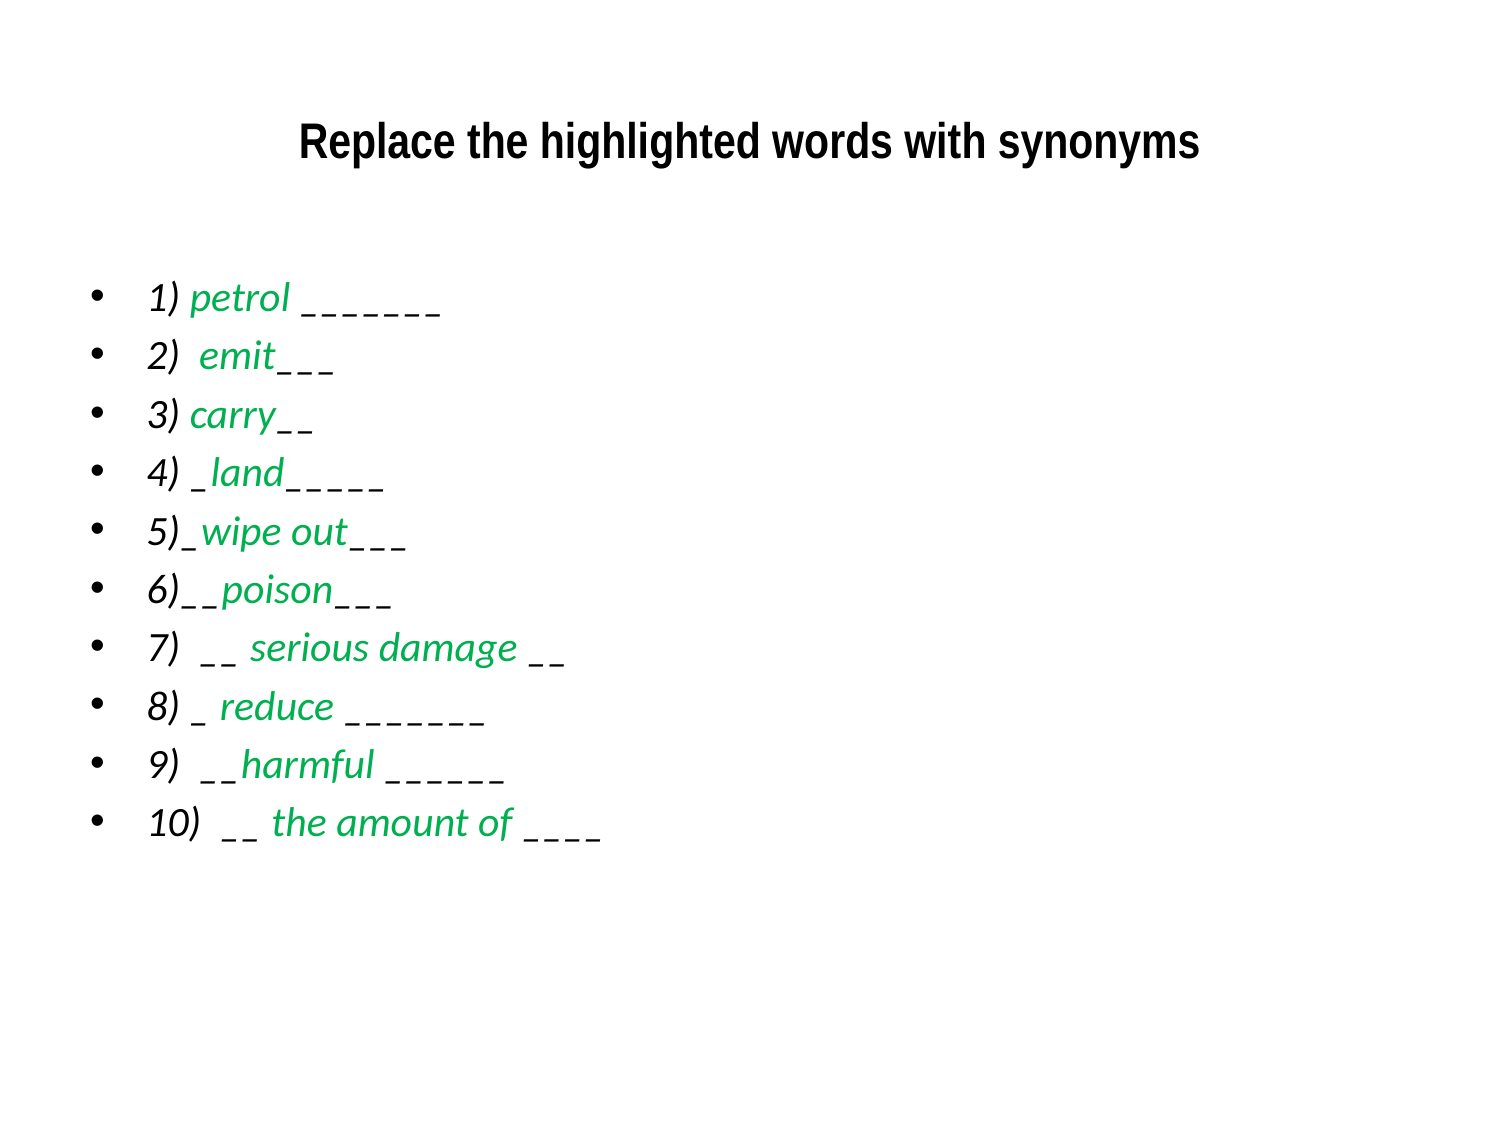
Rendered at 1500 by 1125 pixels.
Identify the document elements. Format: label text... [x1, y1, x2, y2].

list 1) petrol _______ 2) emit___ 3) carry__ 4) _land_____ 5)_wipe out___ 6)__poison___ 7) __ serious damage __ 8) _ reduce _______ 9) __harmful ______ 10) __ the amount of ____ [75, 262, 1425, 1005]
title Replace the highlighted words with synonyms [75, 45, 1425, 233]
